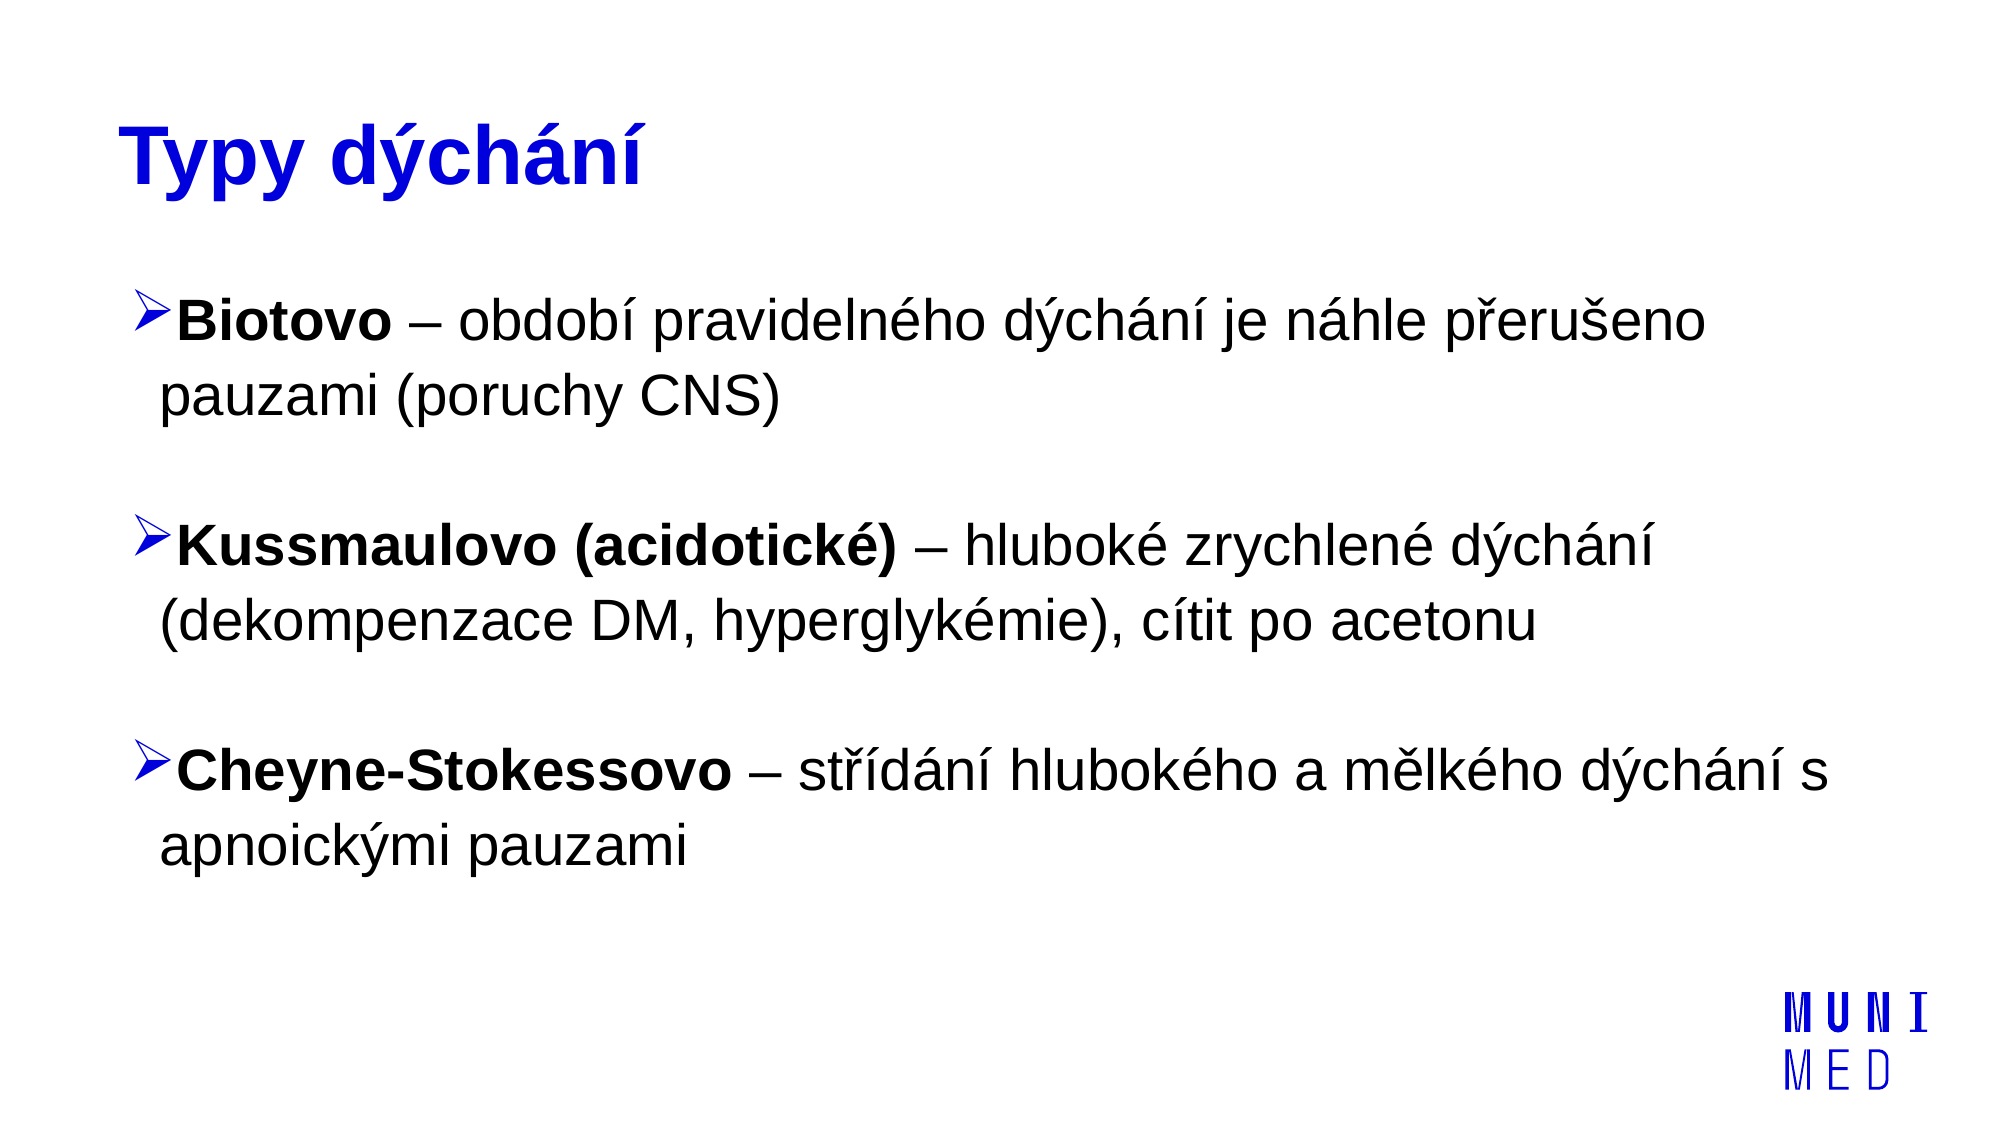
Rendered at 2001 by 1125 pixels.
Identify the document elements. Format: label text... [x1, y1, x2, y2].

title Typy dýchání [118, 118, 1883, 193]
list Biotovo – období pravidelného dýchání je náhle přerušeno pauzami (poruchy CNS) Kussmaulovo (acidotické) – hluboké zrychlené dýchání (dekompenzace DM, hyperglykémie), cítit po acetonu Cheyne-Stokessovo – střídání hlubokého a mělkého dýchání s apnoickými pauzami [118, 277, 1883, 957]
